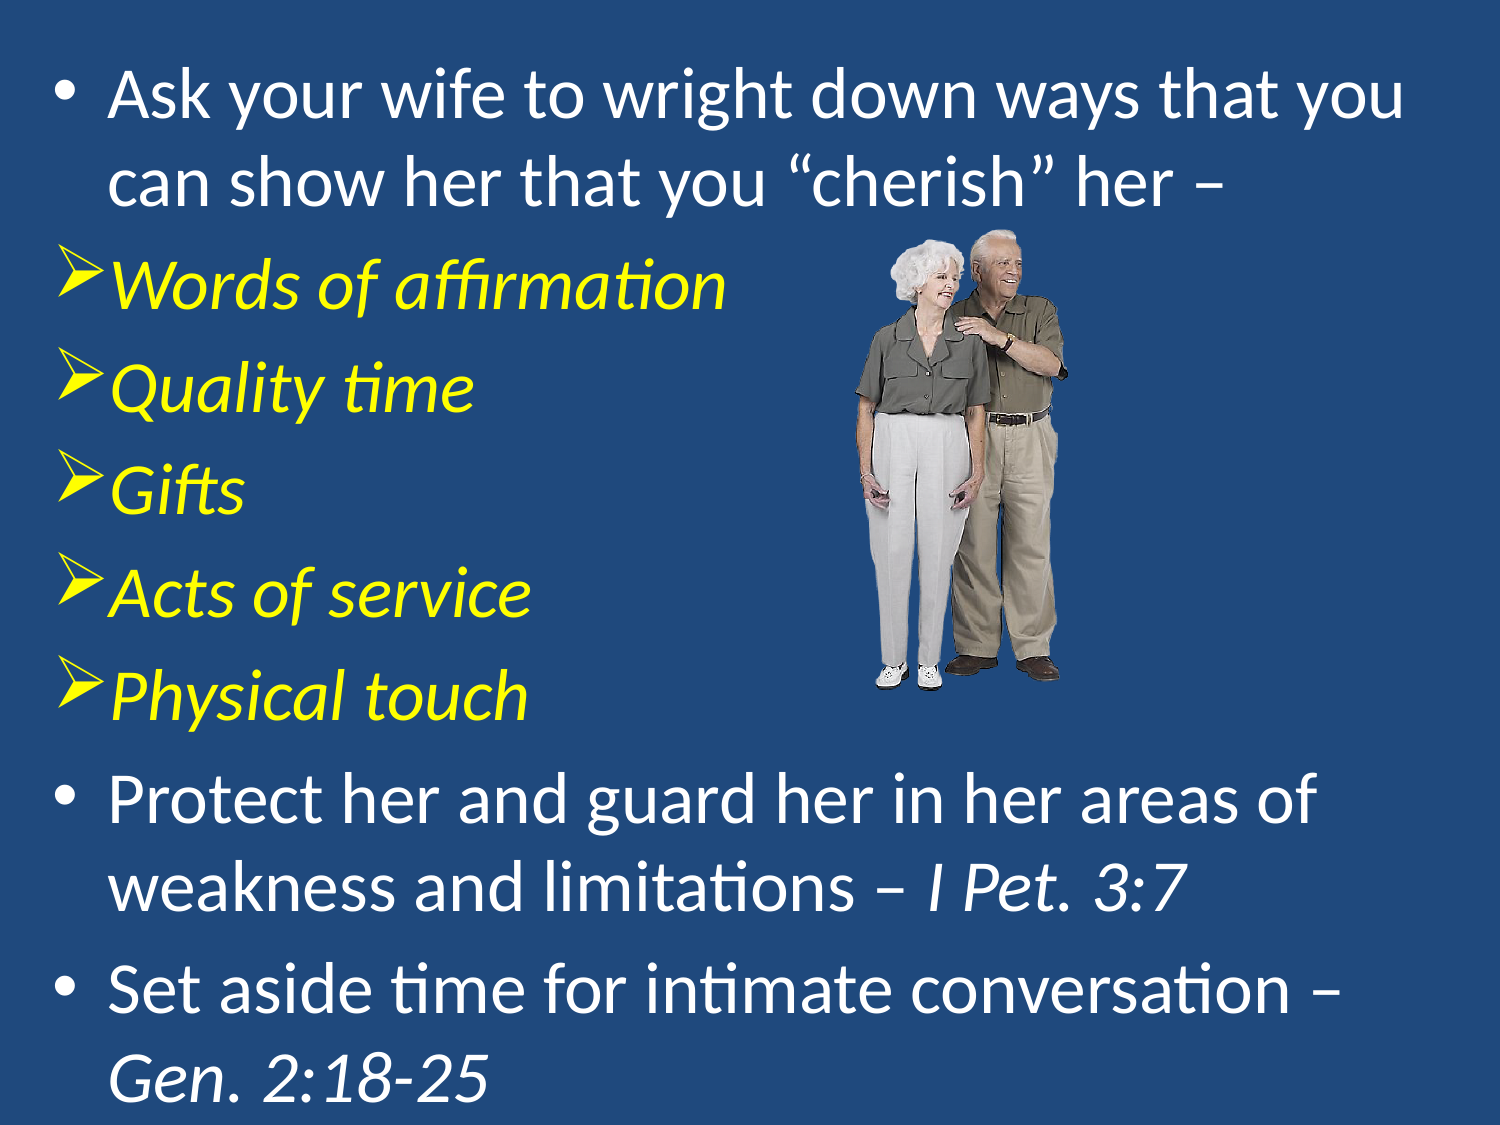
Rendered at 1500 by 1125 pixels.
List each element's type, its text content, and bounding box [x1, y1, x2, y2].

list Ask your wife to wright down ways that you can show her that you “cherish” her – Words of affirmation Quality time Gifts Acts of service Physical touch Protect her and guard her in her areas of weakness and limitations – I Pet. 3:7 Set aside time for intimate conversation – Gen. 2:18-25 [37, 37, 1475, 1125]
picture [849, 224, 1074, 697]
